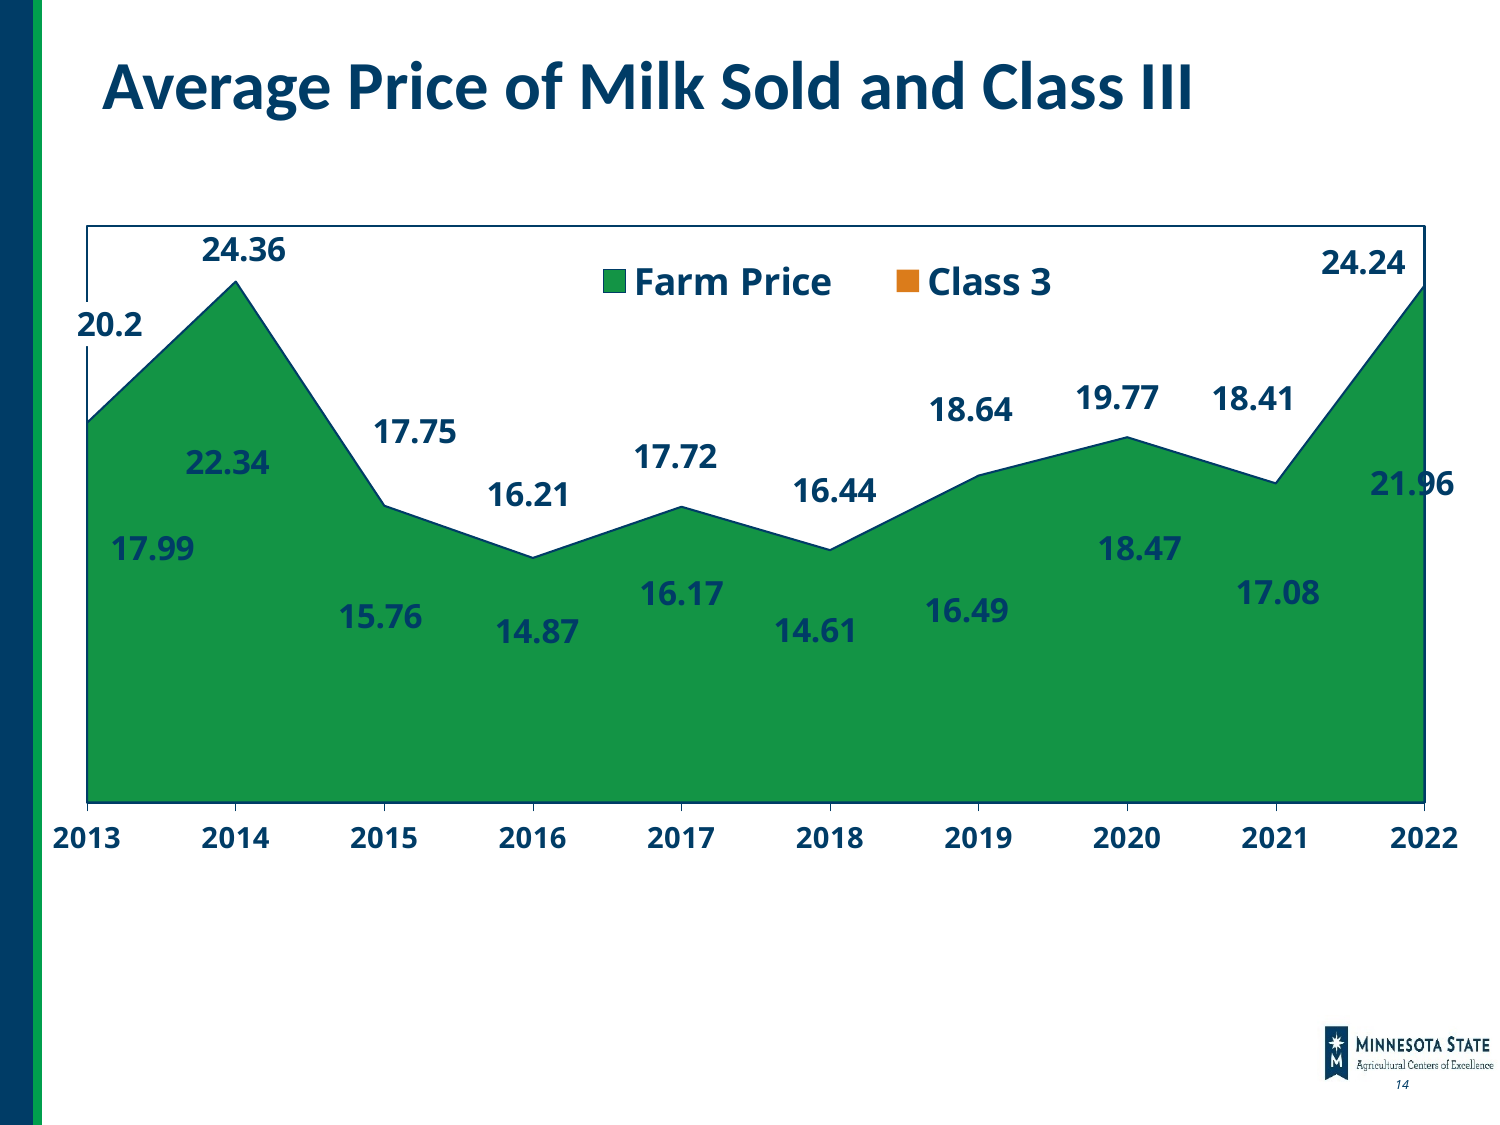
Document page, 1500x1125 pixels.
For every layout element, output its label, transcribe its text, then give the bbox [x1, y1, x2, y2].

picture [1317, 1015, 1500, 1091]
title Average Price of Milk Sold and Class III [87, 0, 1500, 174]
chart [0, 173, 1492, 966]
